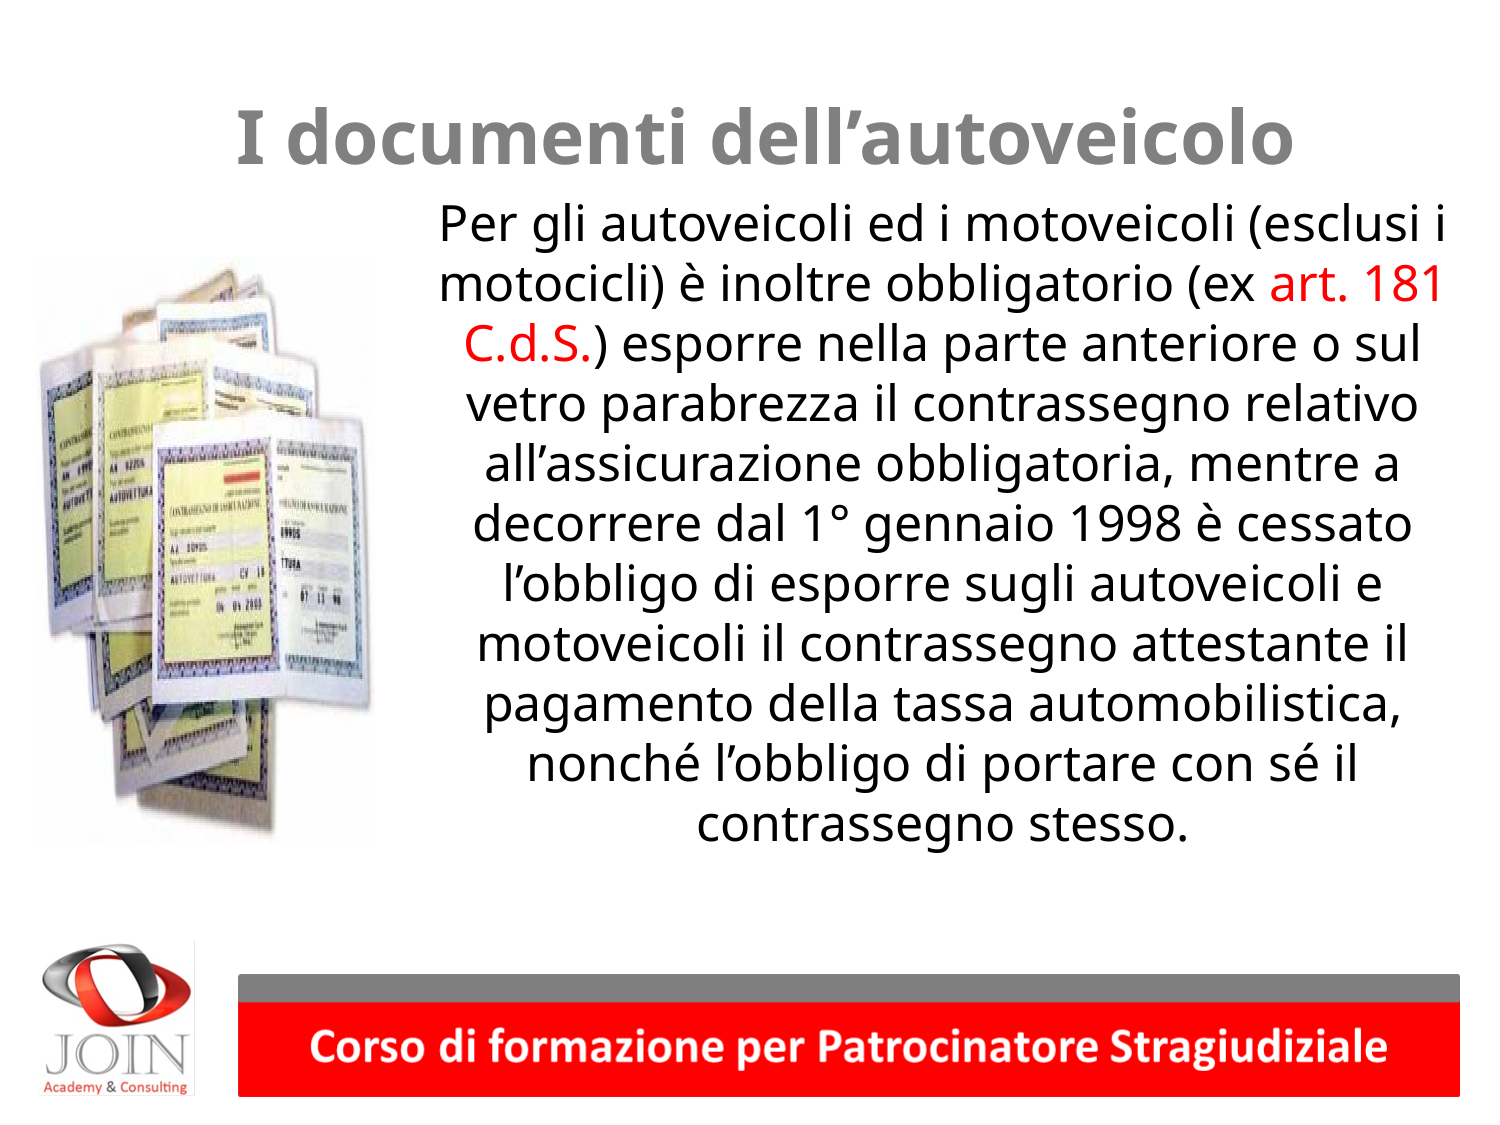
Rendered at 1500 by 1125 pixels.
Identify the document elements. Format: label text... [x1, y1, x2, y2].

text_box Per gli autoveicoli ed i motoveicoli (esclusi i motocicli) è inoltre obbligatorio (ex art. 181 C.d.S.) esporre nella parte anteriore o sul vetro parabrezza il contrassegno relativo all’assicurazione obbligatoria, mentre a decorrere dal 1° gennaio 1998 è cessato l’obbligo di esporre sugli autoveicoli e motoveicoli il contrassegno attestante il pagamento della tassa automobilistica, nonché l’obbligo di portare con sé il contrassegno stesso. [386, 184, 1500, 860]
picture [34, 257, 376, 844]
picture [39, 940, 1461, 1107]
text_box I documenti dell’autoveicolo [117, 81, 1417, 187]
